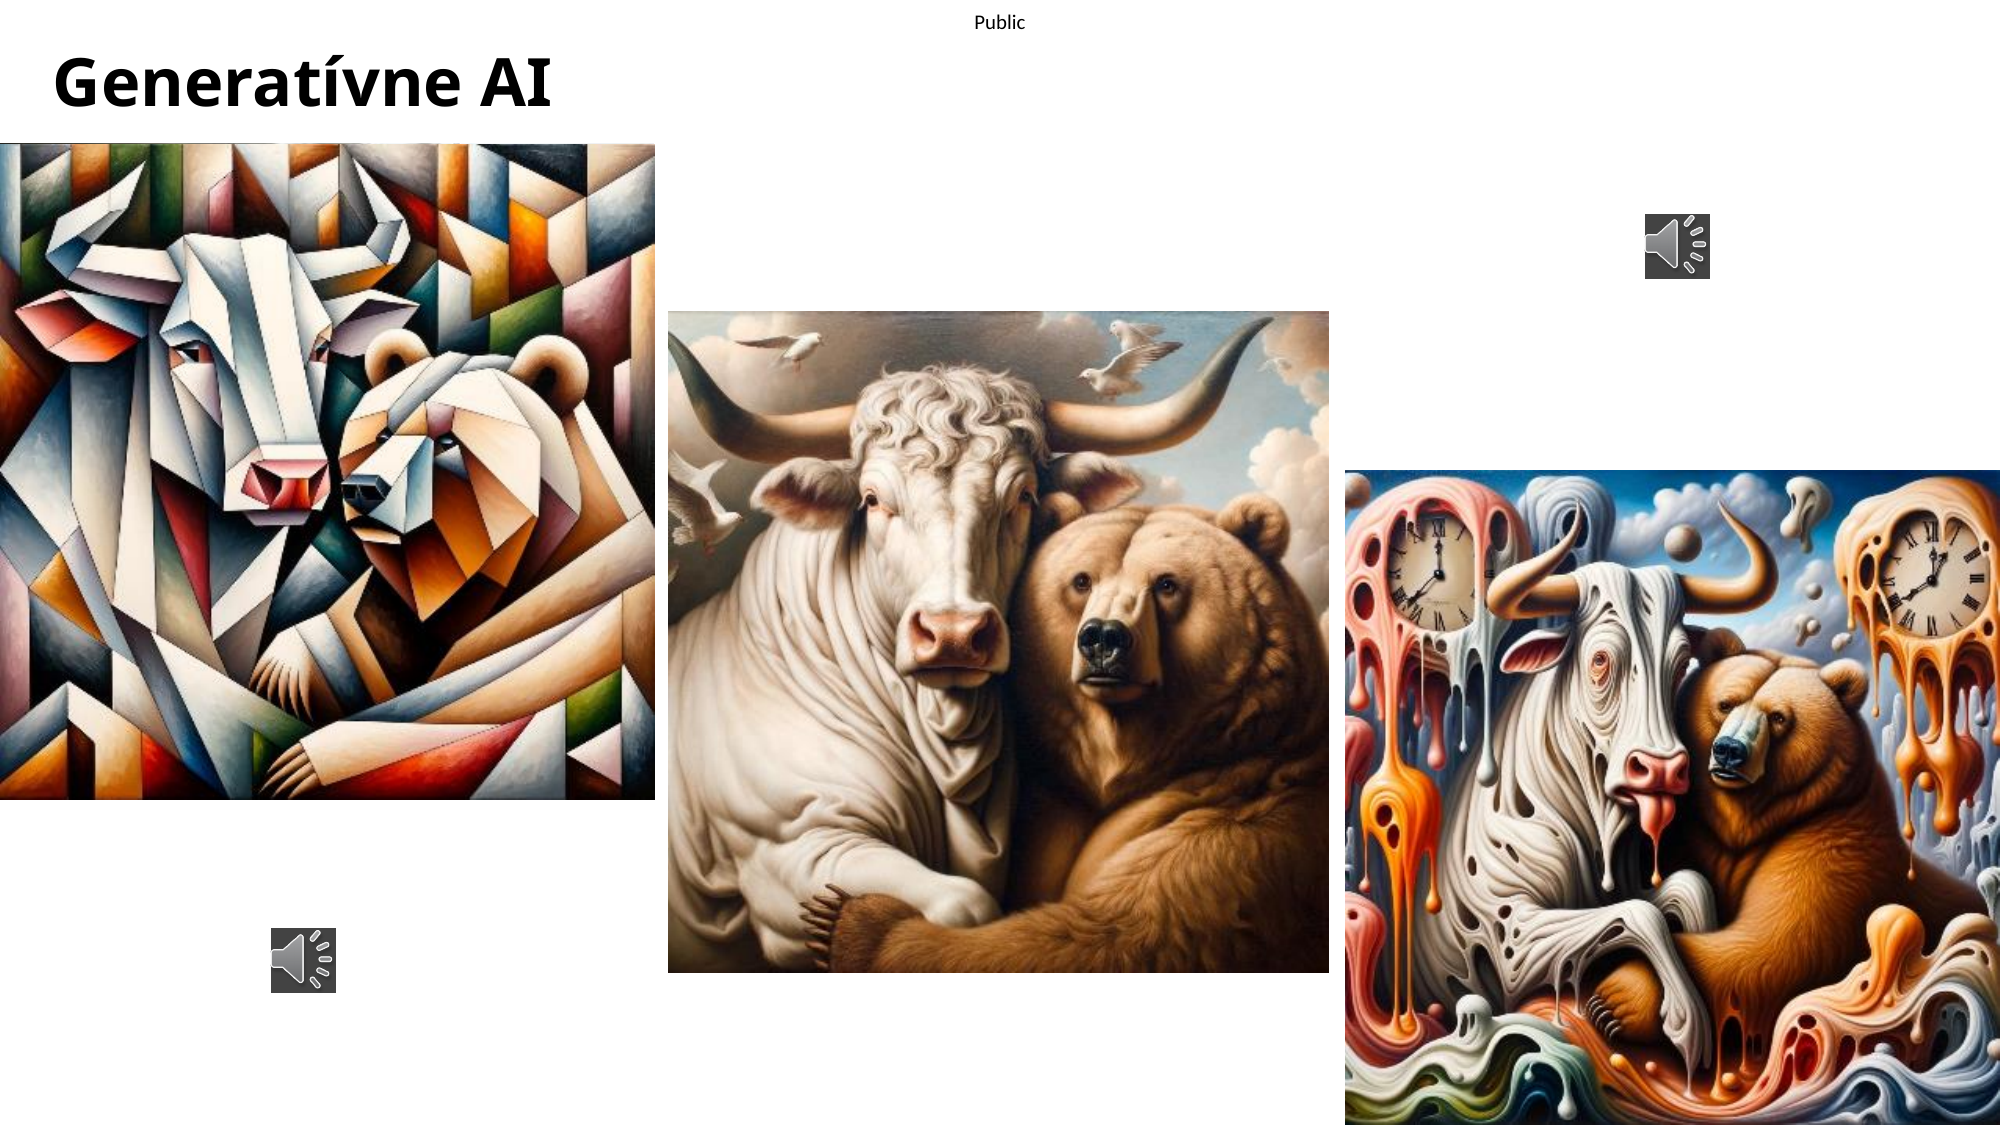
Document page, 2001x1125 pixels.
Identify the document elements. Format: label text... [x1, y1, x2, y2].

picture [668, 311, 1330, 973]
picture [1345, 470, 2000, 1125]
picture [1644, 212, 1711, 280]
picture [0, 143, 655, 800]
text_box Generatívne AI [52, 49, 1909, 124]
picture [1511, 470, 1525, 479]
picture [269, 927, 337, 995]
